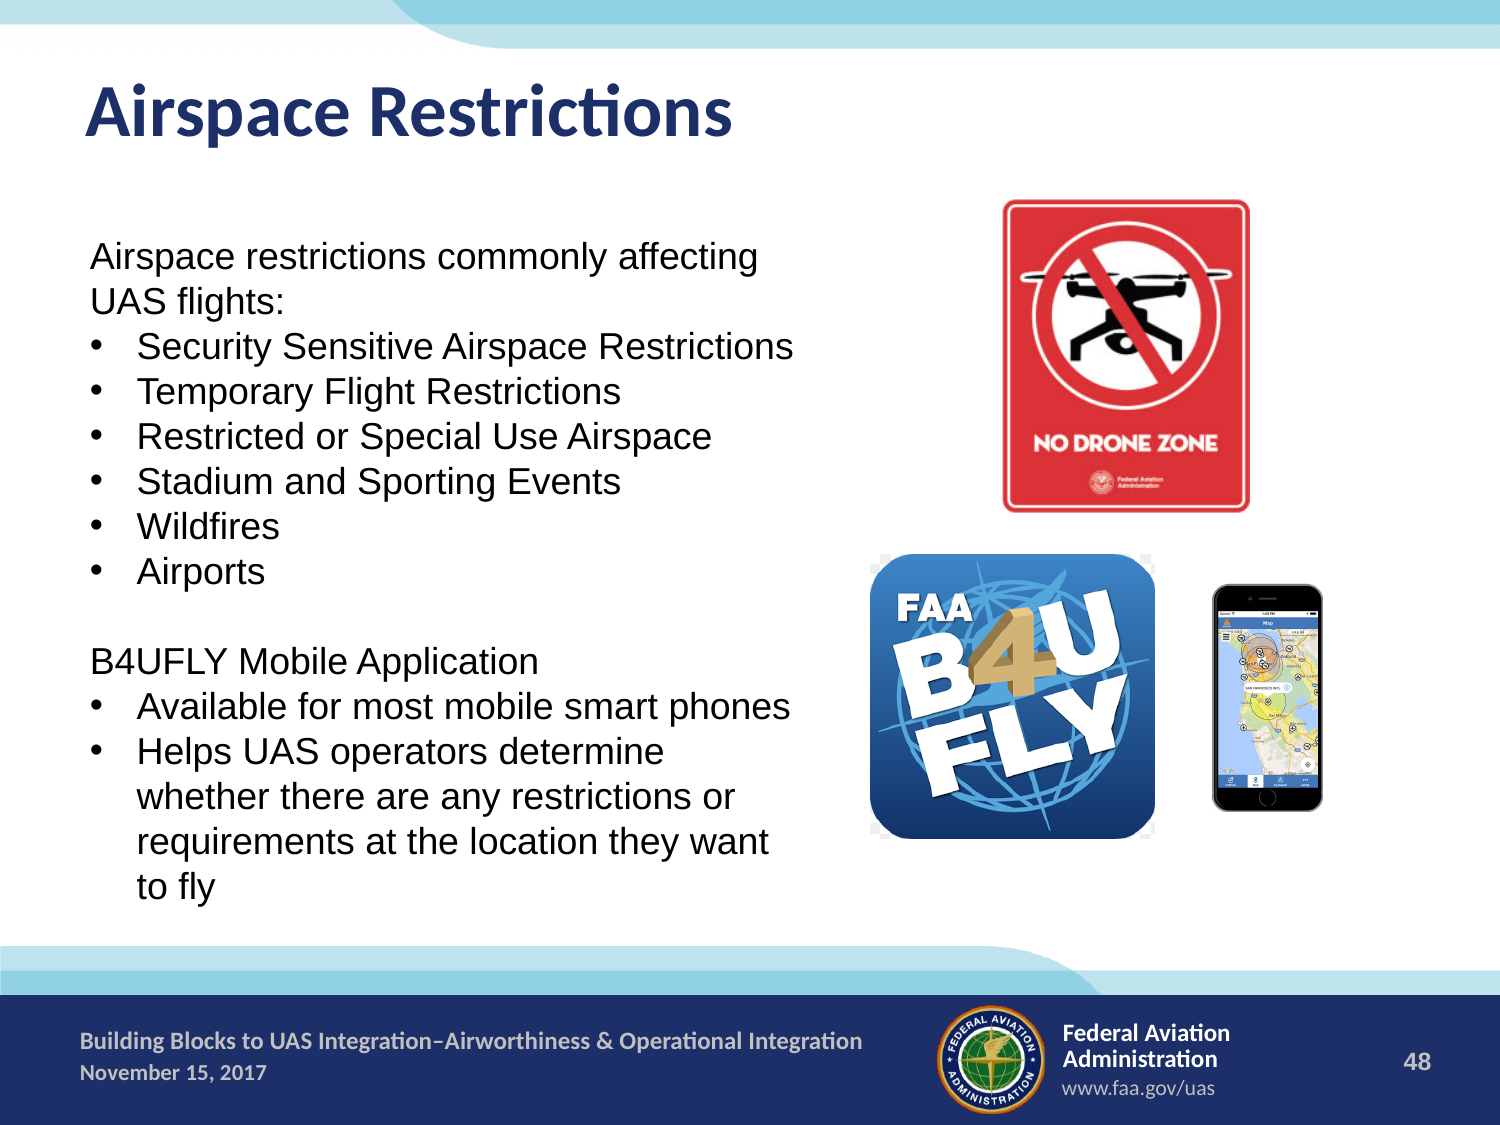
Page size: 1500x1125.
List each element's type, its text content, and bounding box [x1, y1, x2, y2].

text_box Airspace restrictions commonly affecting UAS flights: Security Sensitive Airspace Restrictions Temporary Flight Restrictions Restricted or Special Use Airspace Stadium and Sporting Events Wildfires Airports B4UFLY Mobile Application Available for most mobile smart phones Helps UAS operators determine whether there are any restrictions or requirements at the location they want to fly [74, 224, 818, 915]
title Airspace Restrictions [70, 56, 1461, 157]
picture [936, 1004, 1045, 1114]
picture [870, 554, 1155, 840]
picture [0, 0, 1500, 50]
picture [0, 945, 1500, 995]
picture [999, 197, 1251, 514]
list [1212, 583, 1323, 812]
